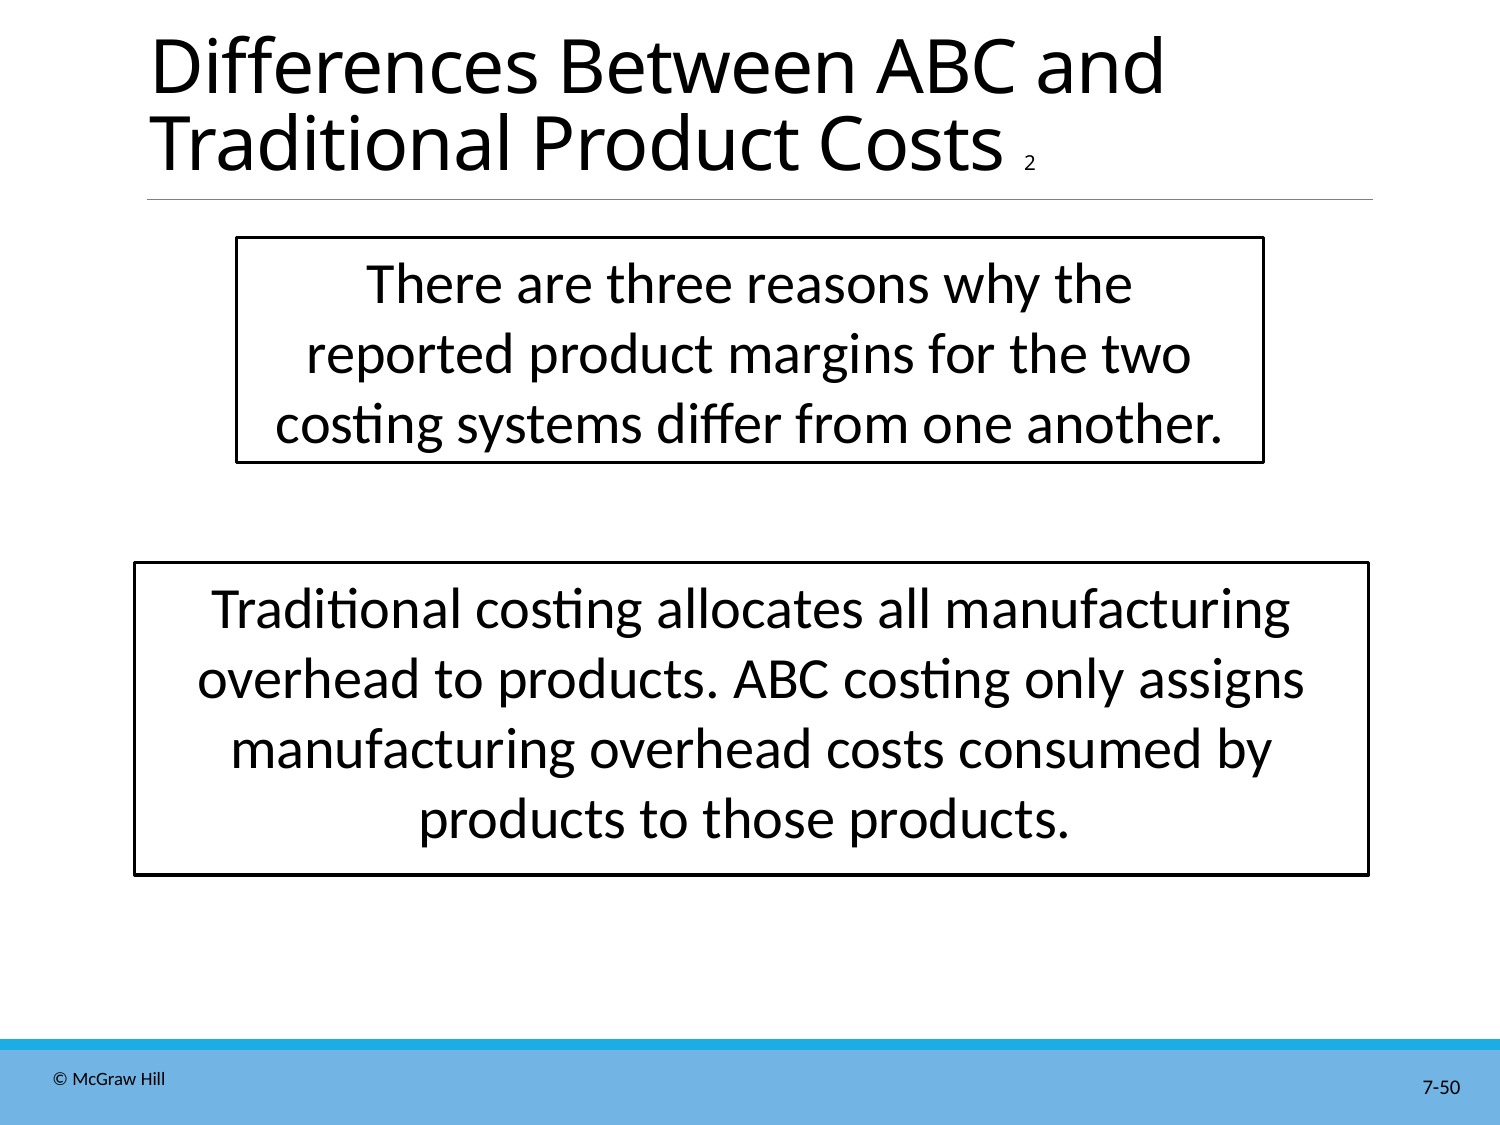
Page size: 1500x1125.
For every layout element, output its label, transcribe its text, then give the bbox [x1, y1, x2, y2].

list Traditional costing allocates all manufacturing overhead to products. ABC costing only assigns manufacturing overhead costs consumed by products to those products. [134, 562, 1369, 875]
title Differences Between ABC and Traditional Product Costs 2 [134, 24, 1373, 194]
list There are three reasons why the reported product margins for the two costing systems differ from one another. [236, 237, 1264, 463]
